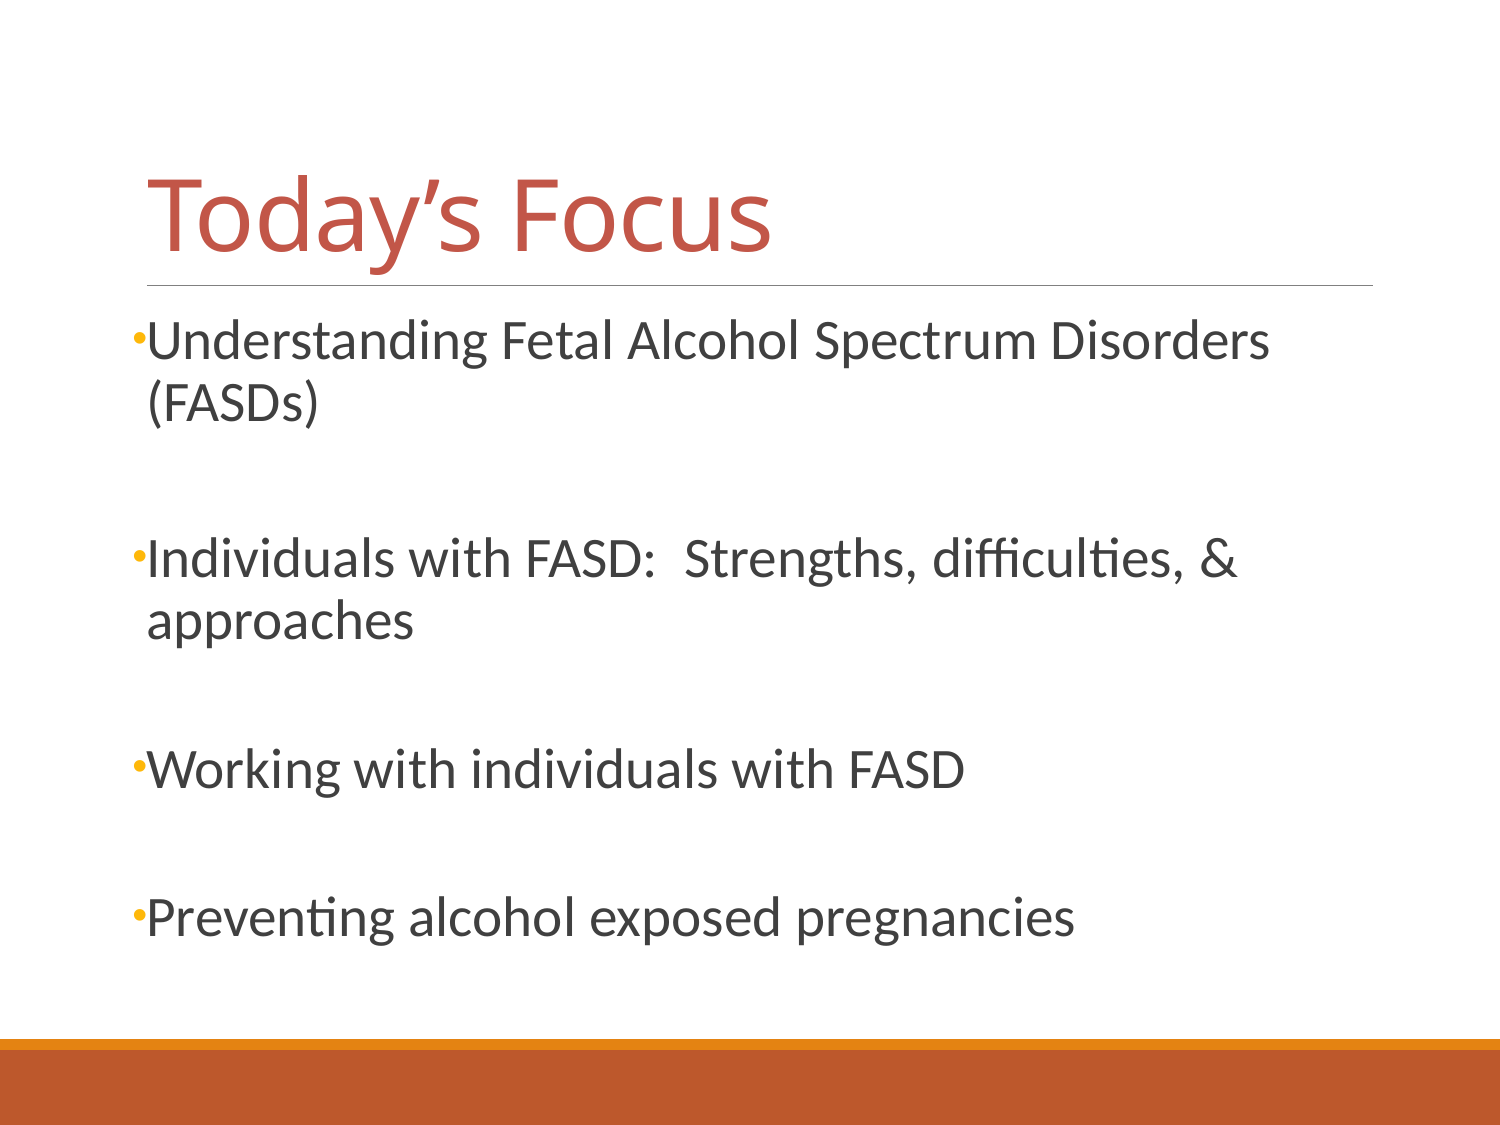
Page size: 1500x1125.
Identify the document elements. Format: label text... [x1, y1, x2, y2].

title Today’s Focus [132, 61, 1370, 280]
list Understanding Fetal Alcohol Spectrum Disorders (FASDs) Individuals with FASD: Strengths, difficulties, & approaches Working with individuals with FASD Preventing alcohol exposed pregnancies [132, 302, 1412, 963]
